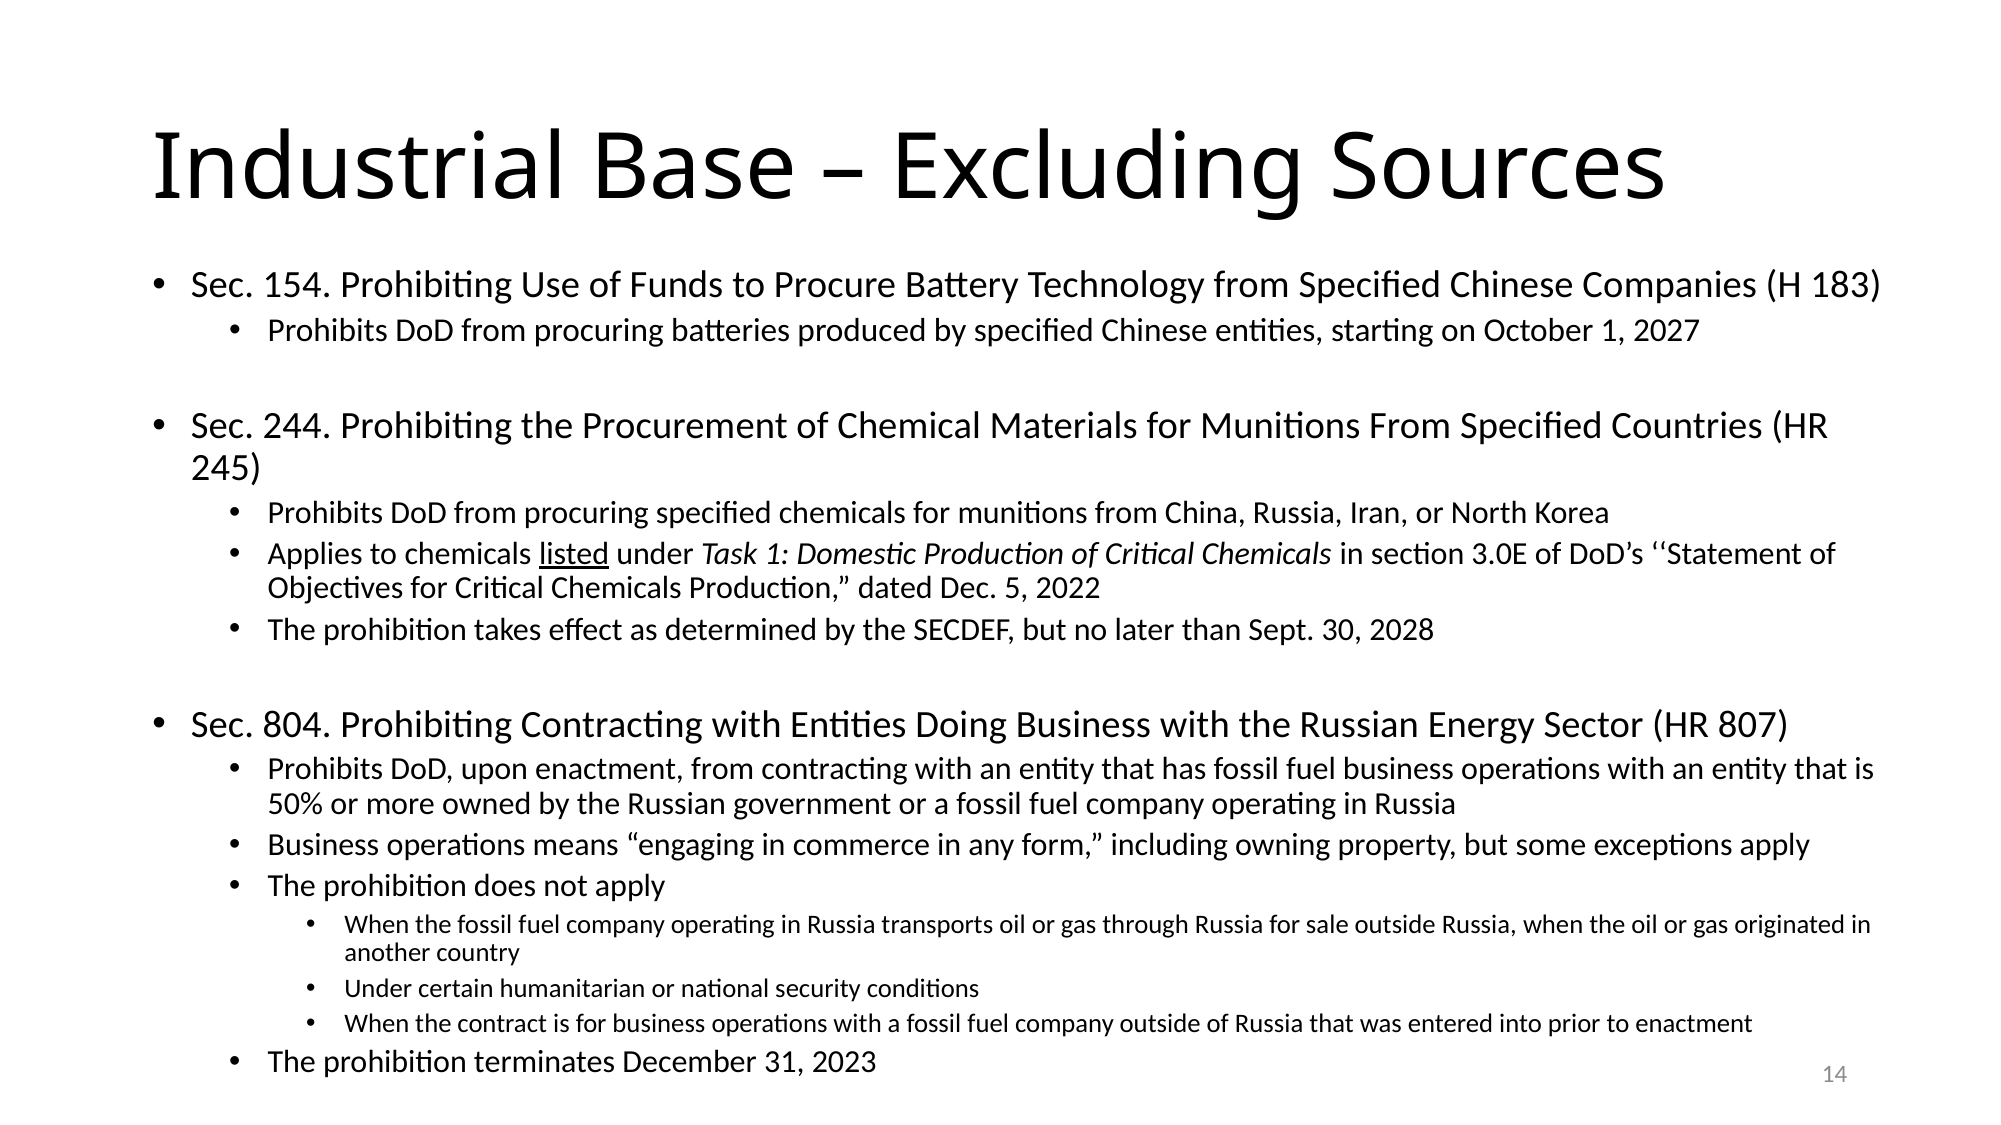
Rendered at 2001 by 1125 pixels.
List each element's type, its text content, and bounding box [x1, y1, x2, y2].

slide_number 14 [1412, 1042, 1863, 1103]
list Sec. 154. Prohibiting Use of Funds to Procure Battery Technology from Specified Chinese Companies (H 183) Prohibits DoD from procuring batteries produced by specified Chinese entities, starting on October 1, 2027 Sec. 244. Prohibiting the Procurement of Chemical Materials for Munitions From Specified Countries (HR 245) Prohibits DoD from procuring specified chemicals for munitions from China, Russia, Iran, or North Korea Applies to chemicals listed under Task 1: Domestic Production of Critical Chemicals in section 3.0E of DoD’s ‘‘Statement of Objectives for Critical Chemicals Production,” dated Dec. 5, 2022 The prohibition takes effect as determined by the SECDEF, but no later than Sept. 30, 2028 Sec. 804. Prohibiting Contracting with Entities Doing Business with the Russian Energy Sector (HR 807) Prohibits DoD, upon enactment, from contracting with an entity that has fossil fuel business operations with an entity that is 50% or more owned by the Russian government or a fossil fuel company operating in Russia Business operations means “engaging in commerce in any form,” including owning property, but some exceptions apply The prohibition does not apply When the fossil fuel company operating in Russia transports oil or gas through Russia for sale outside Russia, when the oil or gas originated in another country Under certain humanitarian or national security conditions When the contract is for business operations with a fossil fuel company outside of Russia that was entered into prior to enactment The prohibition terminates December 31, 2023 [137, 257, 1921, 1125]
title Industrial Base – Excluding Sources [137, 59, 1863, 257]
